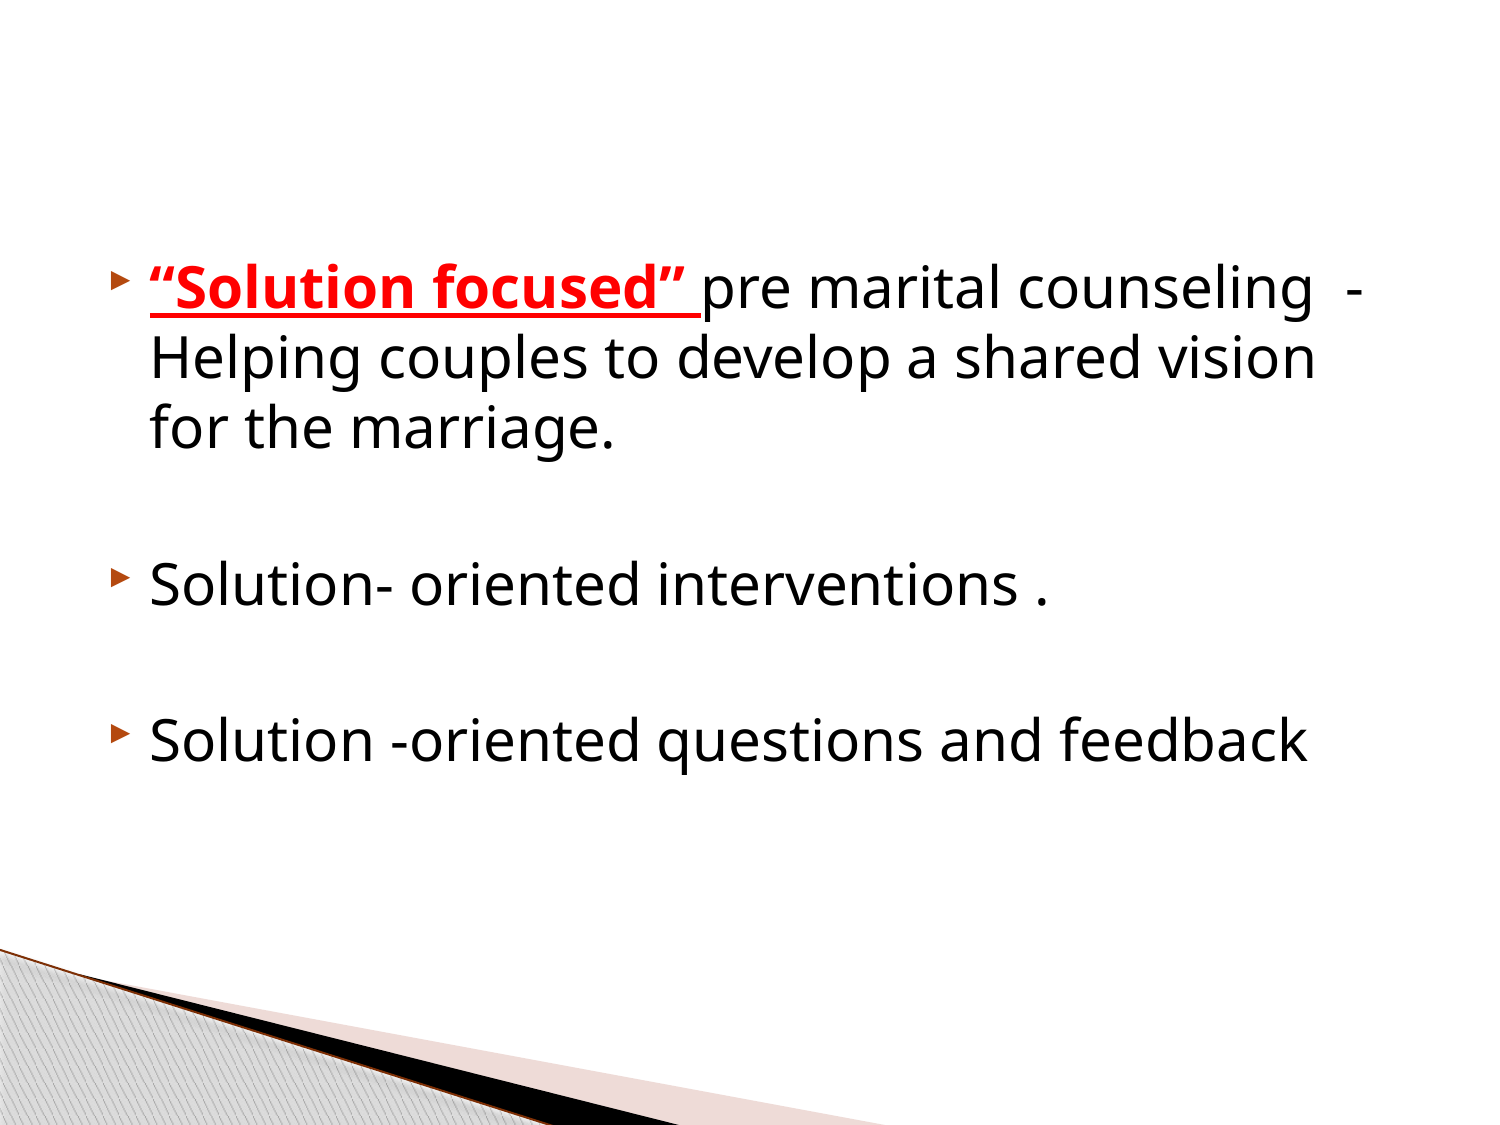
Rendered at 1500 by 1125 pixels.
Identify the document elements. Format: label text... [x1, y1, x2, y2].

list “Solution focused” pre marital counseling -Helping couples to develop a shared vision for the marriage. Solution- oriented interventions . Solution -oriented questions and feedback [75, 243, 1425, 986]
